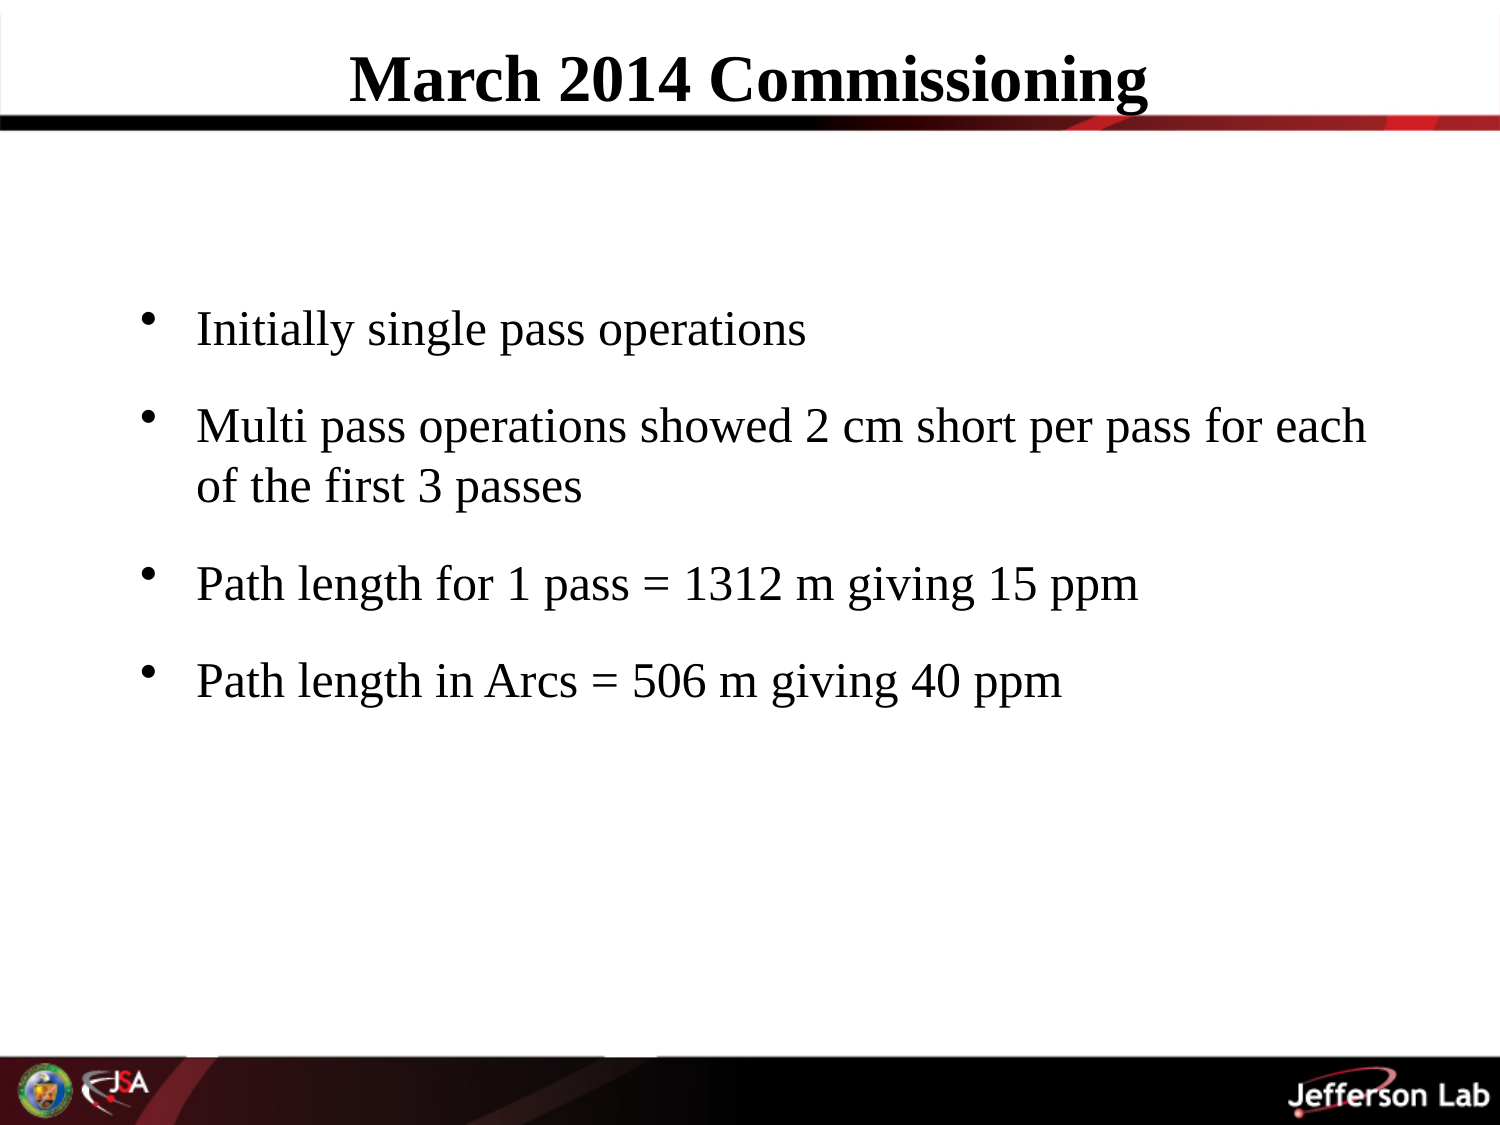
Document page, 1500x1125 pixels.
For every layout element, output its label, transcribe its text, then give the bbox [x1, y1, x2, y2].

picture [0, 0, 1500, 1125]
list Initially single pass operations Multi pass operations showed 2 cm short per pass for each of the first 3 passes Path length for 1 pass = 1312 m giving 15 ppm Path length in Arcs = 506 m giving 40 ppm [125, 287, 1400, 888]
title March 2014 Commissioning [112, 0, 1388, 150]
